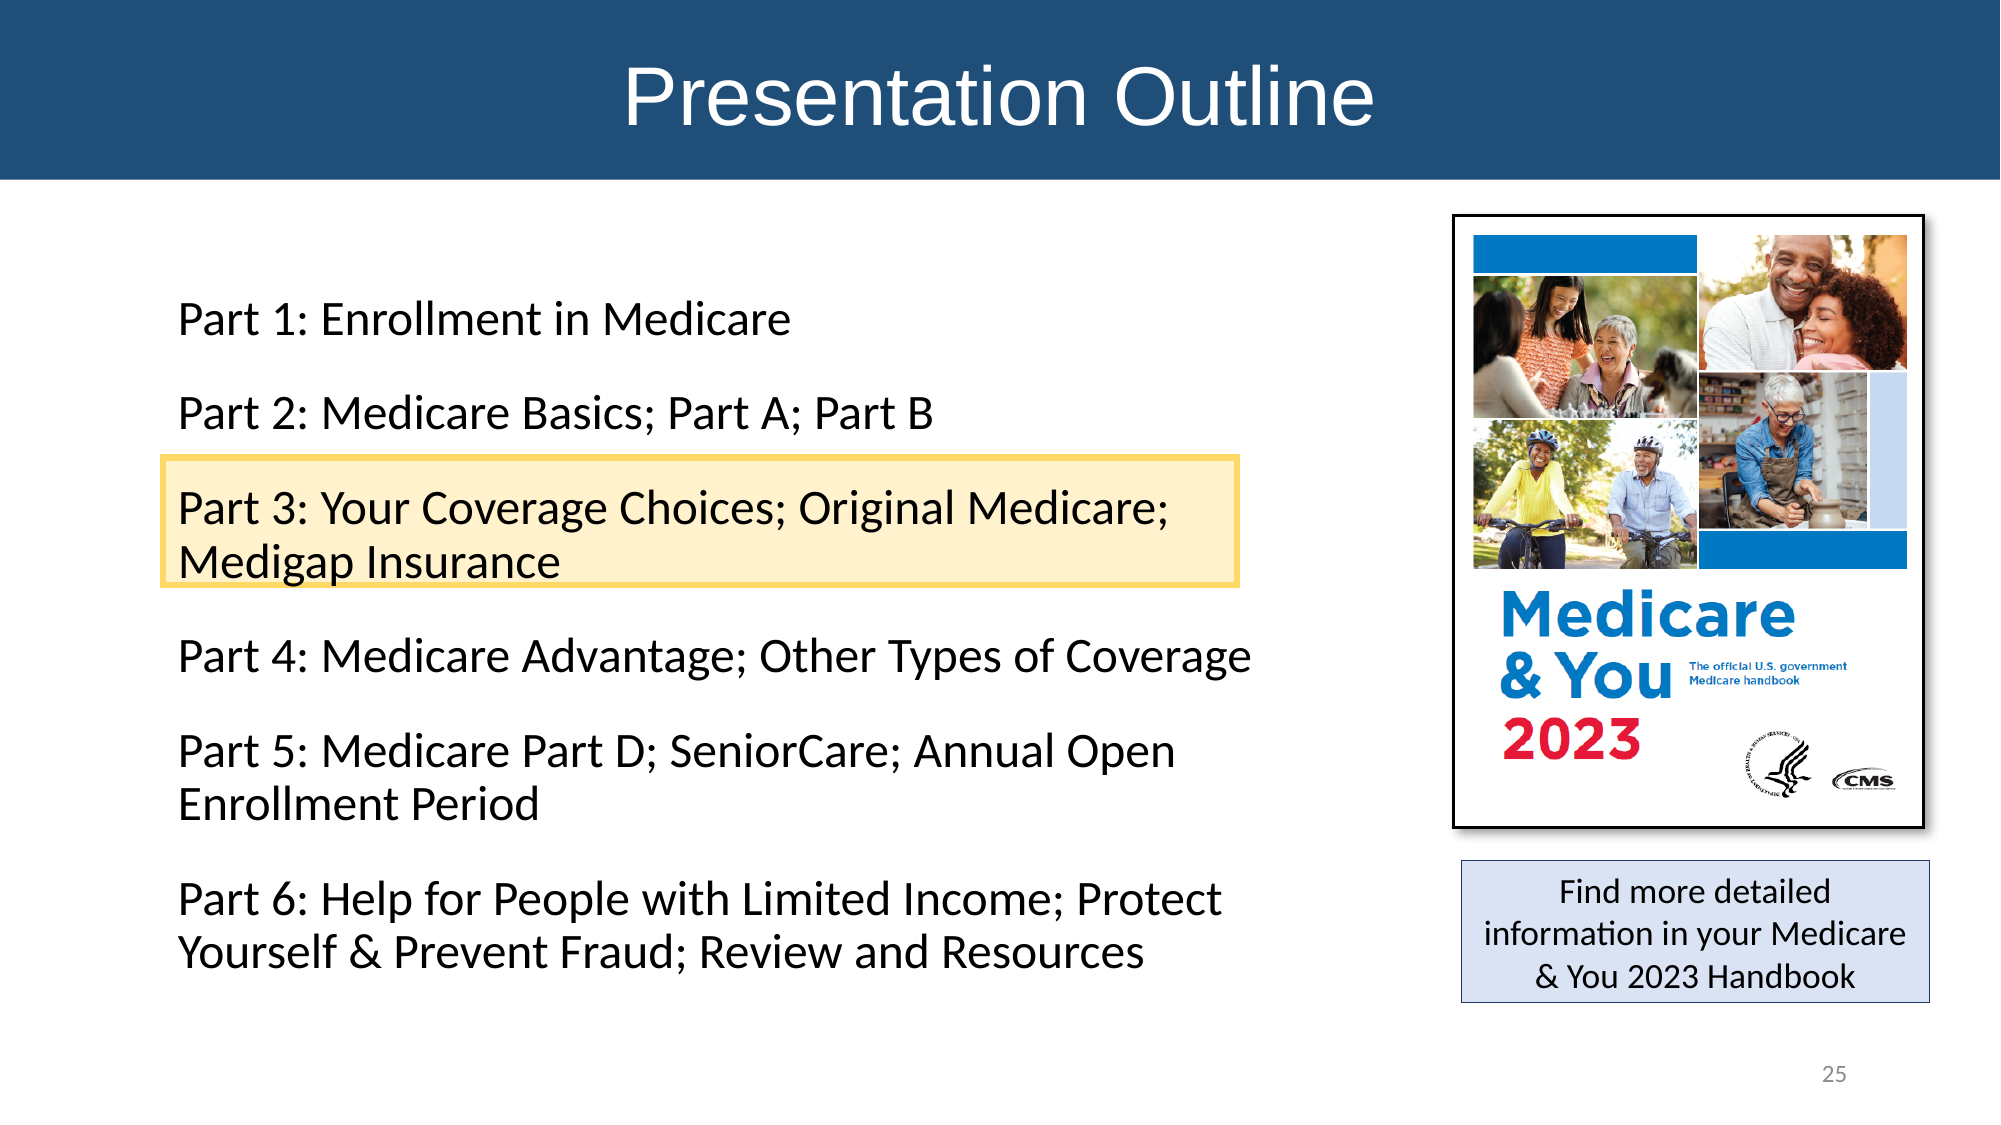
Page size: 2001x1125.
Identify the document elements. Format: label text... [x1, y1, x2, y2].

slide_number 25 [1412, 1042, 1863, 1103]
text_box Part 1: Enrollment in Medicare Part 2: Medicare Basics; Part A; Part B Part 3: Your Coverage Choices; Original Medicare; Medigap Insurance Part 4: Medicare Advantage; Other Types of Coverage Part 5: Medicare Part D; SeniorCare; Annual Open Enrollment Period Part 6: Help for People with Limited Income; Protect Yourself & Prevent Fraud; Review and Resources [163, 285, 1384, 989]
text_box Presentation Outline [0, 0, 2000, 180]
text_box Find more detailed information in your Medicare & You 2023 Handbook [1461, 860, 1930, 1003]
picture [1454, 216, 1923, 826]
